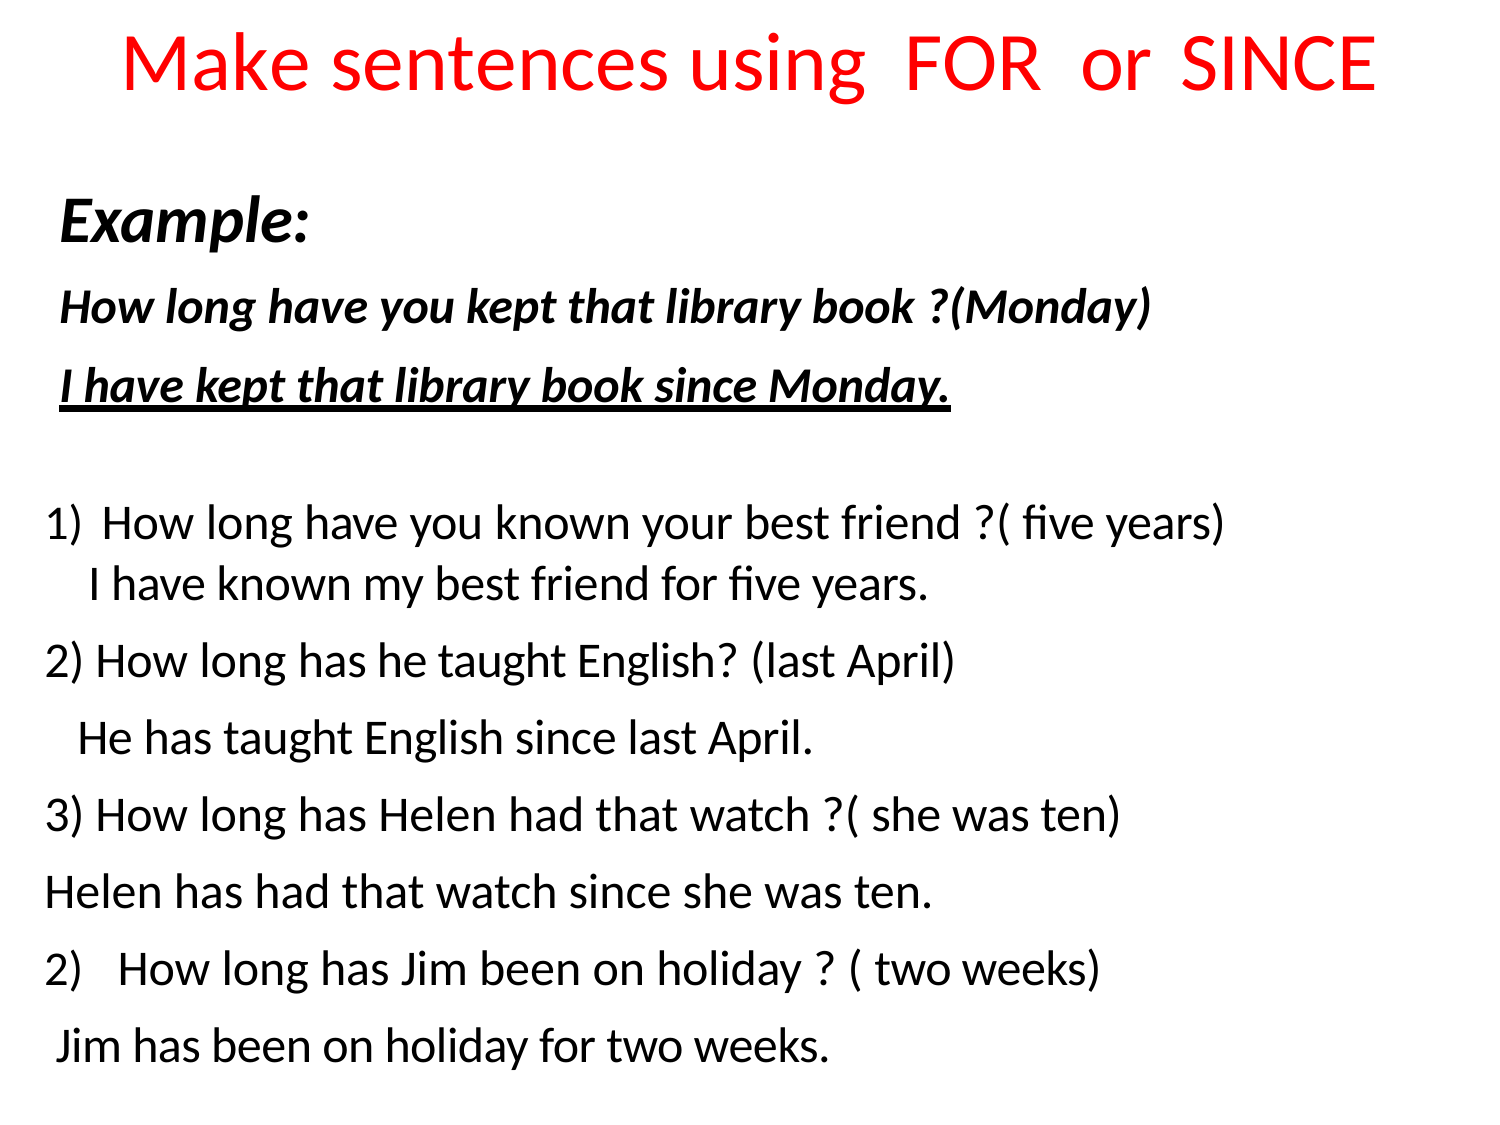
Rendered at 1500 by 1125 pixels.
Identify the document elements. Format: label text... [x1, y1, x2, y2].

title Make sentences using FOR or SINCE [42, 0, 1436, 152]
text_box Example: How long have you kept that library book ?(Monday) I have kept that library book since Monday. How long have you known your best friend ?( five years) I have known my best friend for five years. 2) How long has he taught English? (last April) He has taught English since last April. 3) How long has Helen had that watch ?( she was ten) Helen has had that watch since she was ten. How long has Jim been on holiday ? ( two weeks) Jim has been on holiday for two weeks. [42, 158, 1485, 1073]
